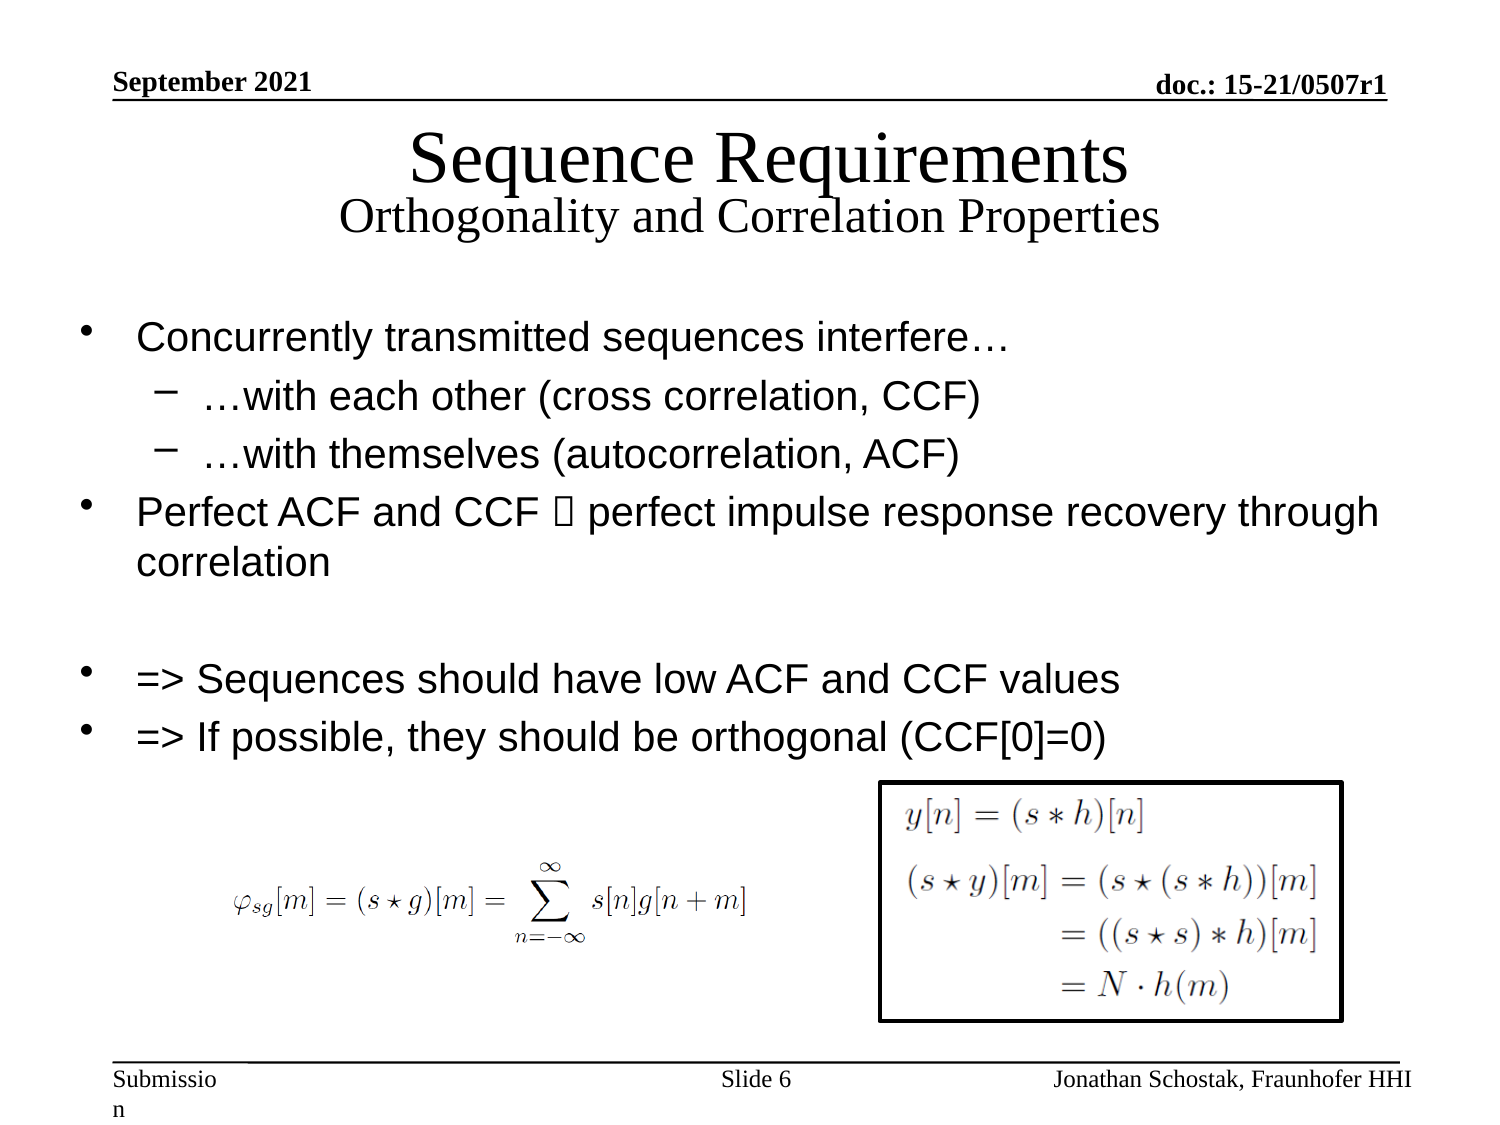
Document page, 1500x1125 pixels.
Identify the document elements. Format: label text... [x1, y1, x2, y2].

text_box Orthogonality and Correlation Properties [5, 174, 1495, 256]
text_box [879, 775, 1342, 1022]
slide_number Slide 6 [720, 1062, 792, 1093]
text_box Sequence Requirements [0, 100, 1500, 182]
footer Jonathan Schostak, Fraunhofer HHI [900, 1062, 1413, 1093]
picture [198, 845, 754, 950]
text_box Concurrently transmitted sequences interfere… …with each other (cross correlation, CCF) …with themselves (autocorrelation, ACF) Perfect ACF and CCF  perfect impulse response recovery through correlation => Sequences should have low ACF and CCF values => If possible, they should be orthogonal (CCF[0]=0) [64, 302, 1436, 1012]
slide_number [112, 62, 375, 98]
